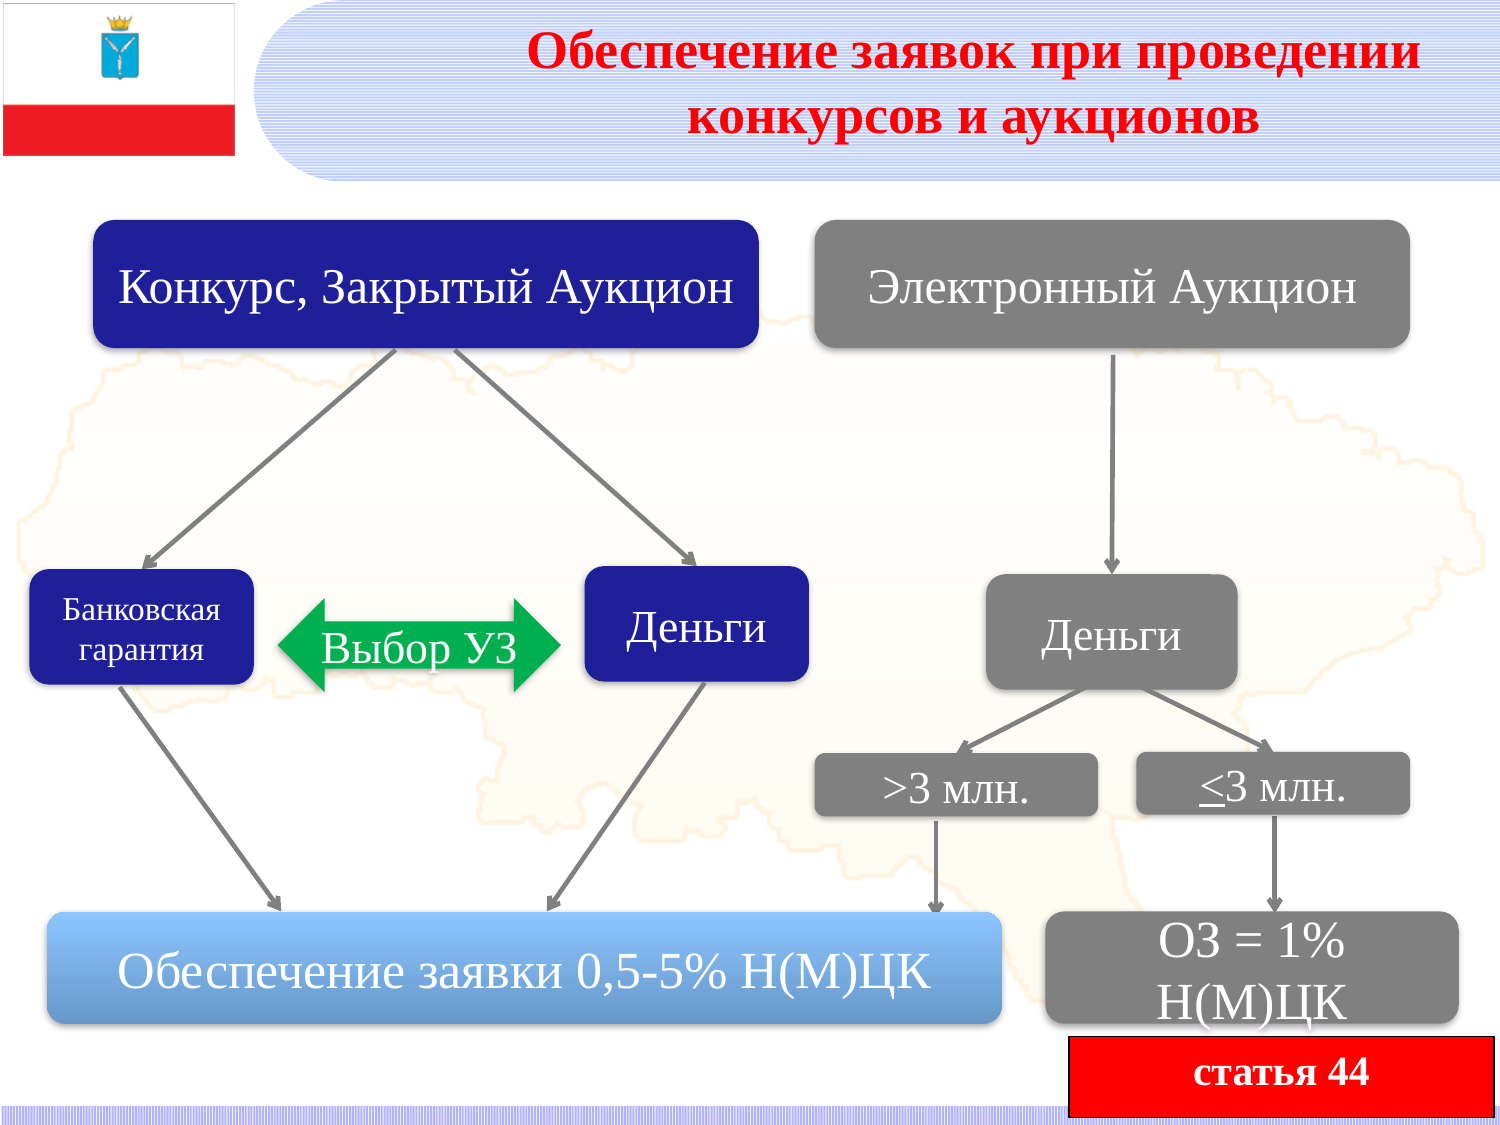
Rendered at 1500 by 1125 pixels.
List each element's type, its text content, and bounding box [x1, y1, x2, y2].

text_box статья 44 [1068, 1036, 1495, 1118]
picture [3, 3, 235, 156]
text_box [29, 219, 1459, 1025]
text_box Обеспечение заявок при проведении конкурсов и аукционов [466, 7, 1483, 152]
